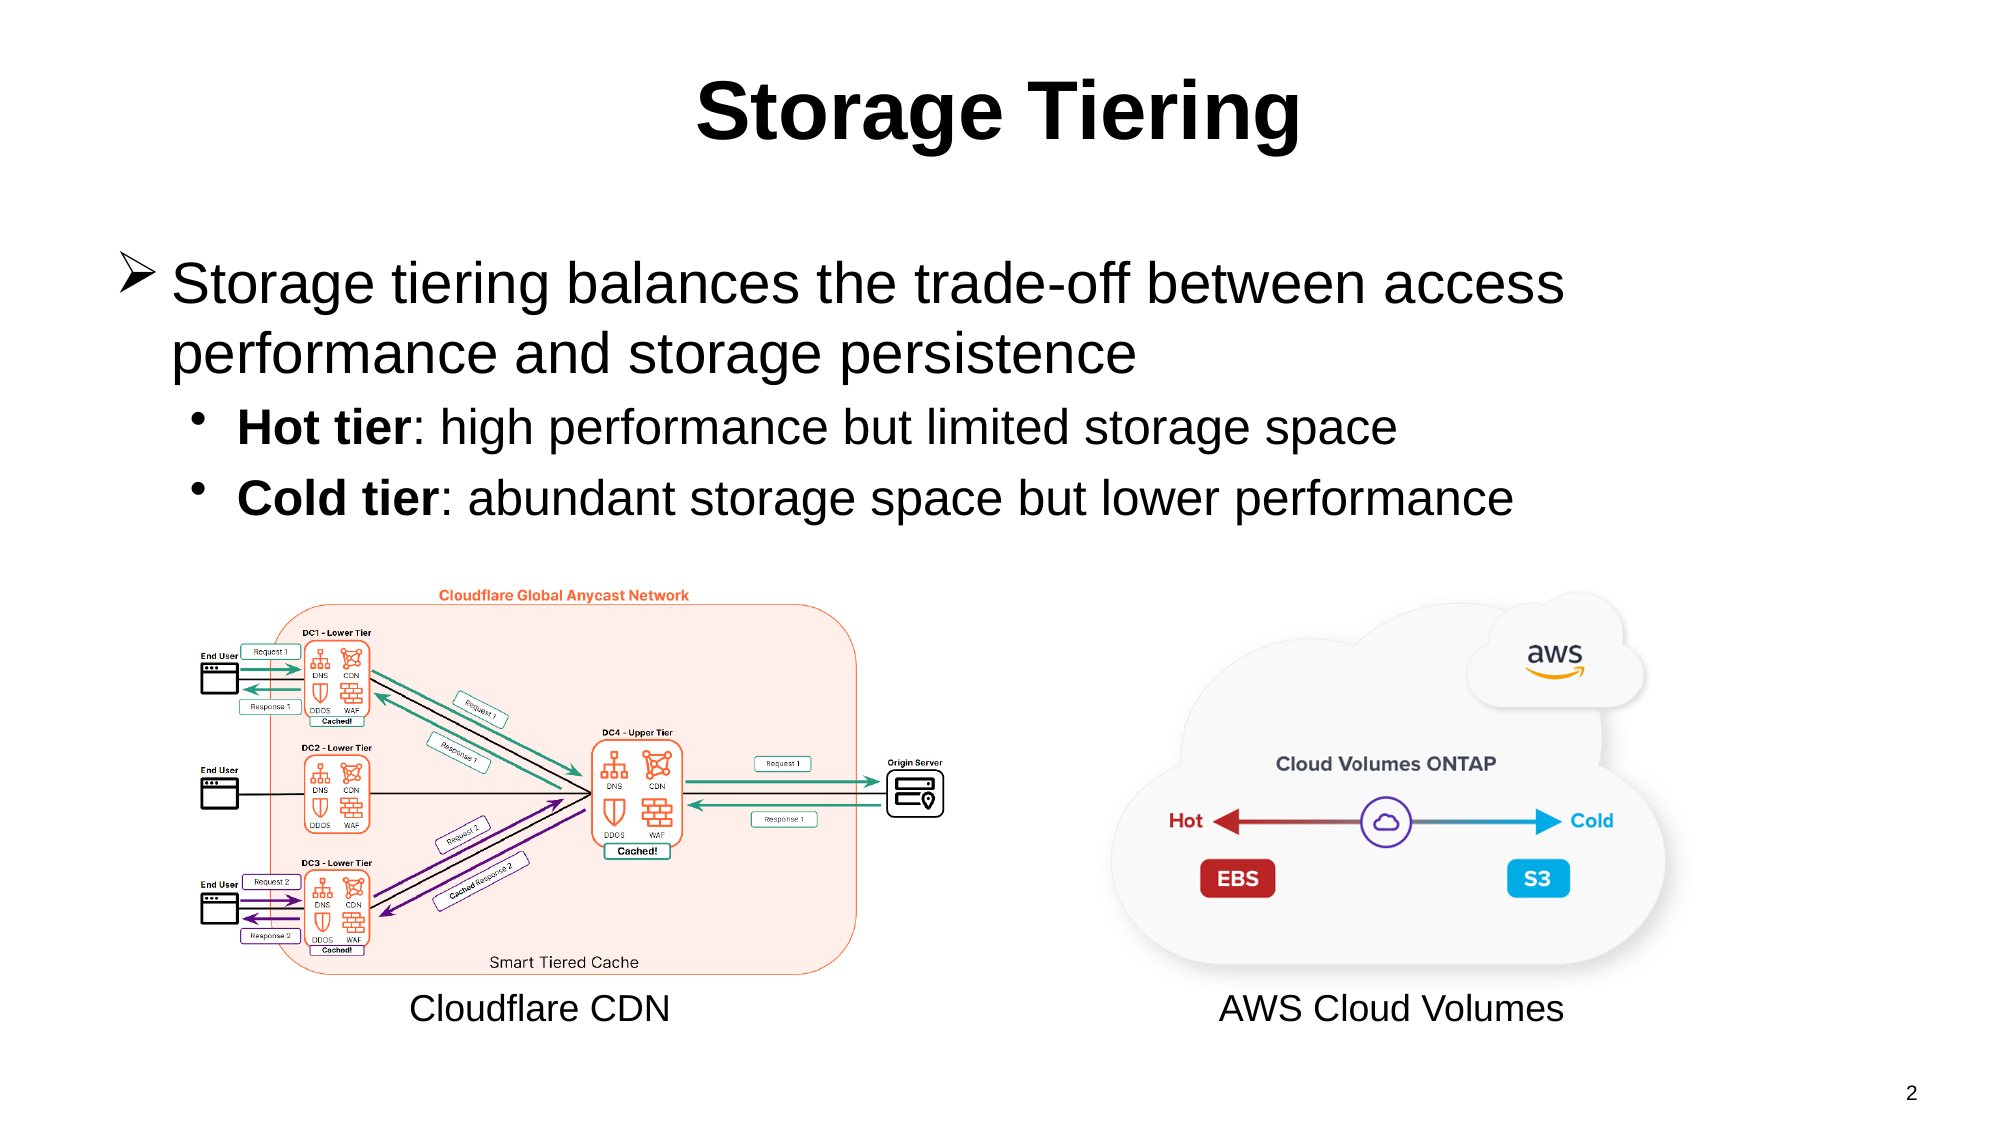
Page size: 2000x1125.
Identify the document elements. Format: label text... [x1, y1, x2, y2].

list Storage tiering balances the trade-off between access performance and storage persistence Hot tier: high performance but limited storage space Cold tier: abundant storage space but lower performance [99, 237, 1900, 563]
picture [1100, 589, 1693, 992]
slide_number 2 [1466, 1072, 1933, 1125]
picture [192, 581, 954, 984]
text_box AWS Cloud Volumes [1204, 999, 1590, 1037]
text_box Cloudflare CDN [394, 993, 698, 1037]
title Storage Tiering [99, 12, 1900, 200]
